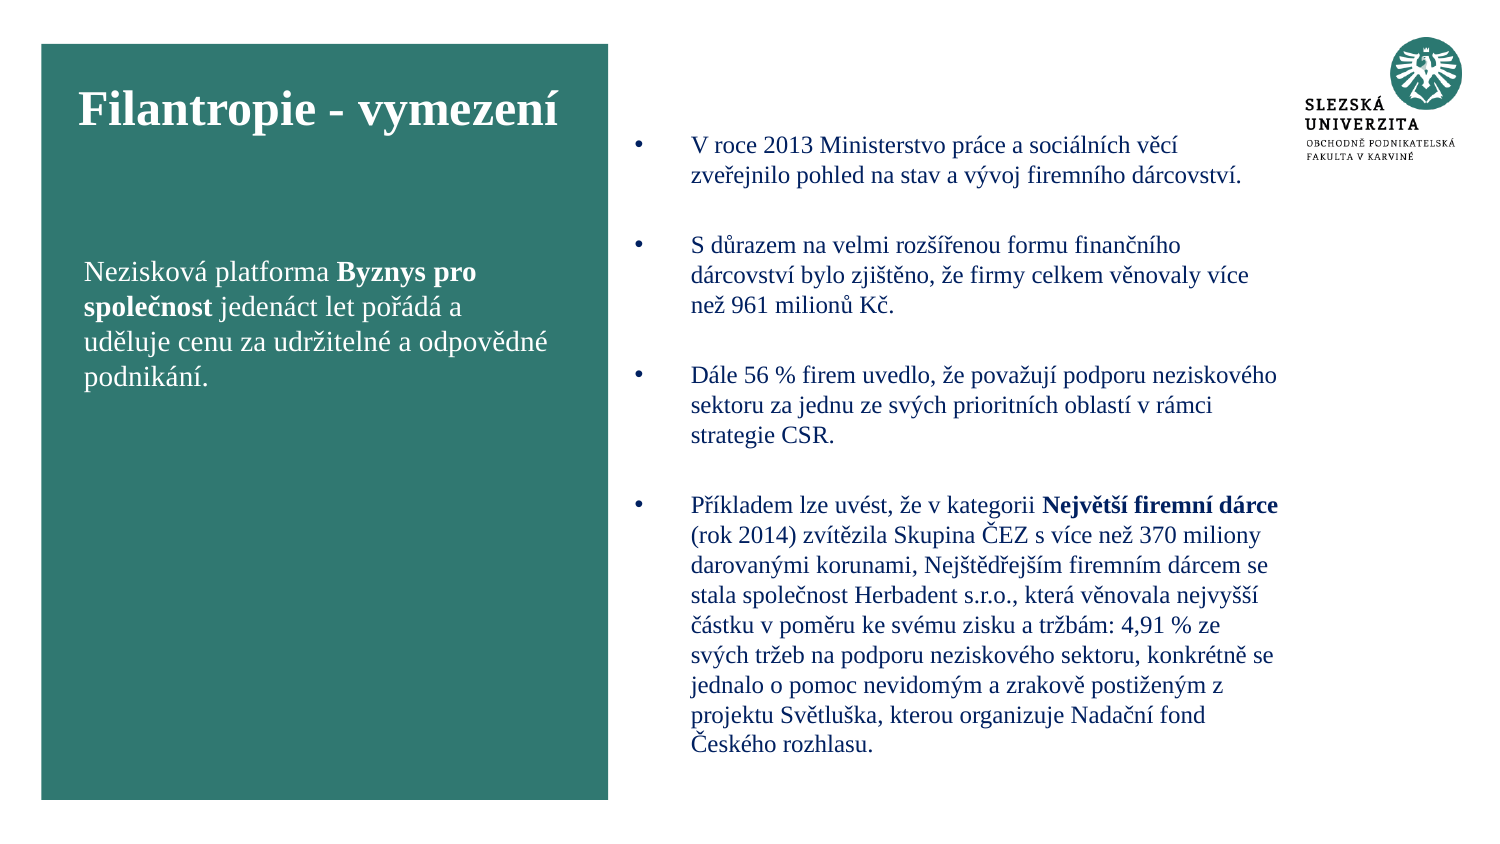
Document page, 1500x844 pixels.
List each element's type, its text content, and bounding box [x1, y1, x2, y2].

text_box [39, 42, 610, 802]
text_box Nezisková platforma Byznys pro společnost jedenáct let pořádá a uděluje cenu za udržitelné a odpovědné podnikání. [68, 245, 565, 800]
text_box Filantropie - vymezení [63, 67, 586, 245]
picture [1304, 36, 1463, 160]
text_box V roce 2013 Ministerstvo práce a sociálních věcí zveřejnilo pohled na stav a vývoj firemního dárcovství. S důrazem na velmi rozšířenou formu finančního dárcovství bylo zjištěno, že firmy celkem věnovaly více než 961 milionů Kč. Dále 56 % firem uvedlo, že považují podporu neziskového sektoru za jednu ze svých prioritních oblastí v rámci strategie CSR. Příkladem lze uvést, že v kategorii Největší firemní dárce (rok 2014) zvítězila Skupina ČEZ s více než 370 miliony darovanými korunami, Nejštědřejším firemním dárcem se stala společnost Herbadent s.r.o., která věnovala nejvyšší částku v poměru ke svému zisku a tržbám: 4,91 % ze svých tržeb na podporu neziskového sektoru, konkrétně se jednalo o pomoc nevidomým a zrakově postiženým z projektu Světluška, kterou organizuje Nadační fond Českého rozhlasu. [619, 0, 1299, 800]
